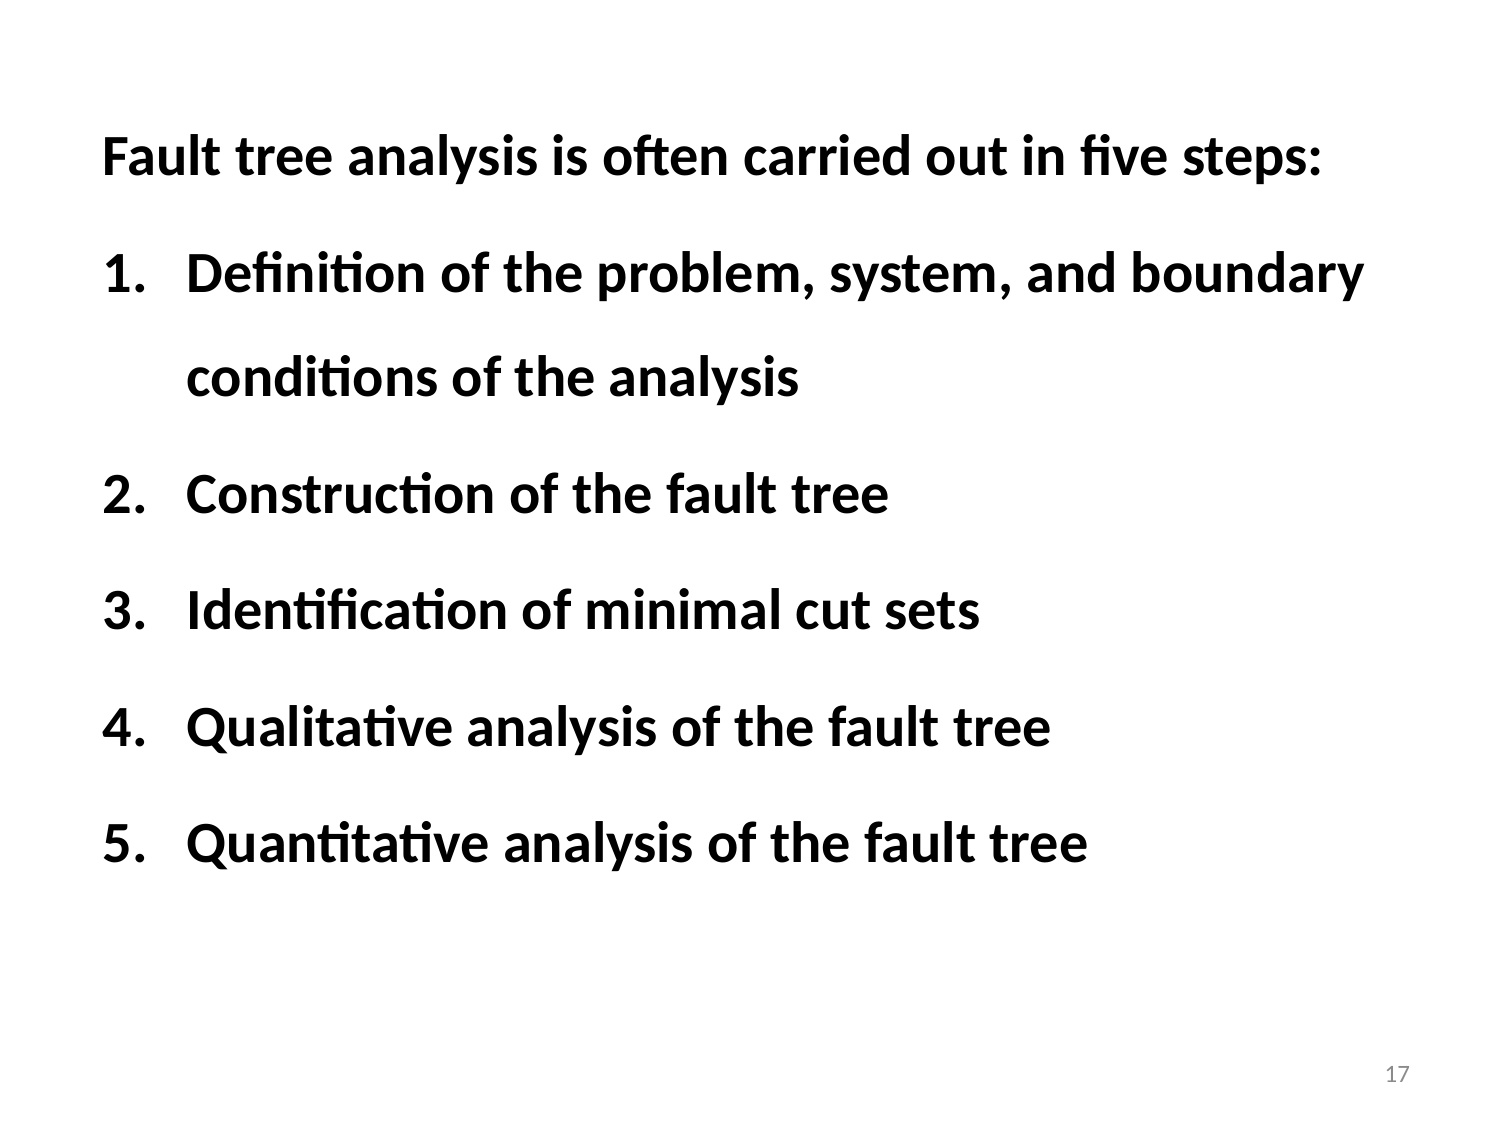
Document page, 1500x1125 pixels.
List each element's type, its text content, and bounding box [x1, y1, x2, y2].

list Fault tree analysis is often carried out in five steps: Definition of the problem, system, and boundary conditions of the analysis Construction of the fault tree Identification of minimal cut sets Qualitative analysis of the fault tree Quantitative analysis of the fault tree [87, 75, 1438, 1125]
slide_number 17 [1074, 1042, 1425, 1103]
